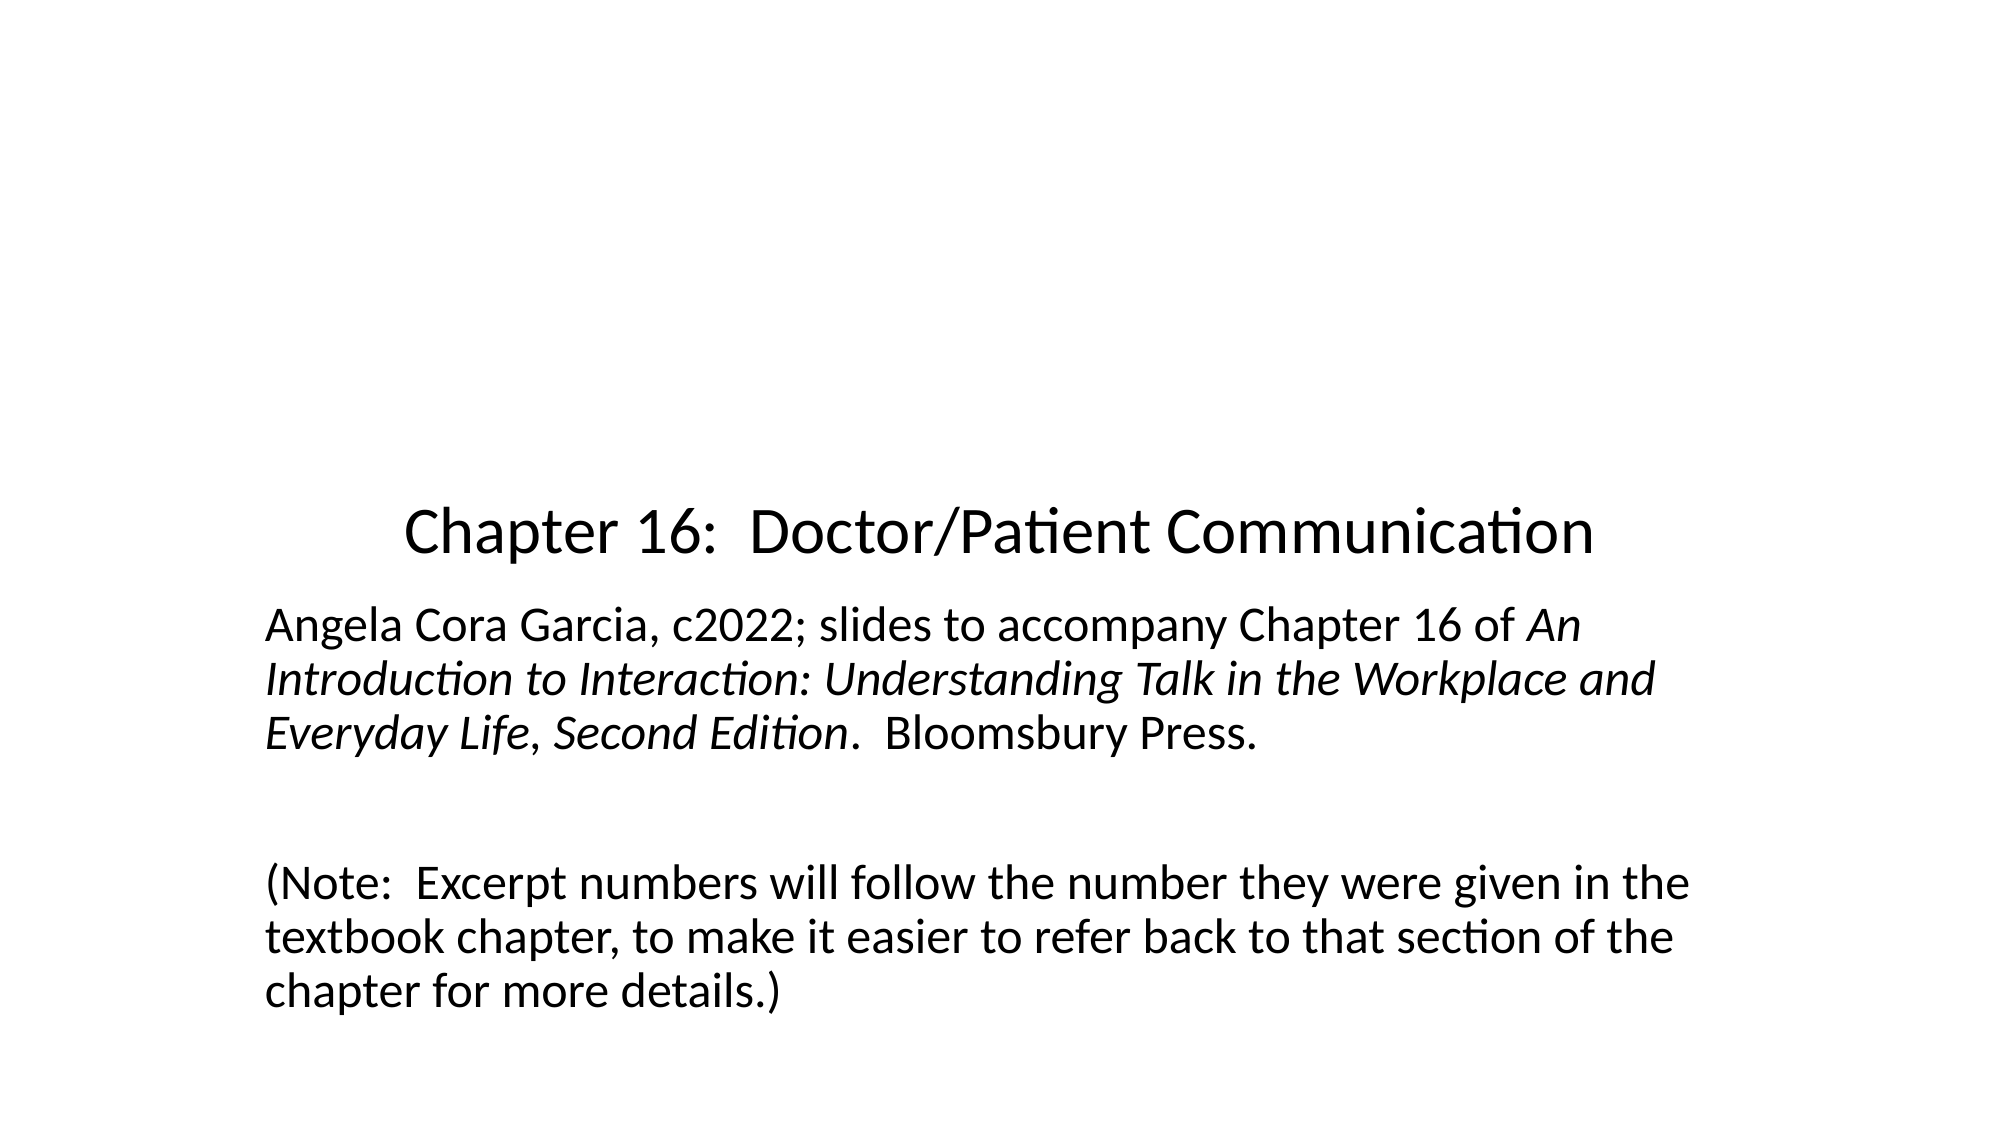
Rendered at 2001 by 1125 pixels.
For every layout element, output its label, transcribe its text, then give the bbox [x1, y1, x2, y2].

subtitle Angela Cora Garcia, c2022; slides to accompany Chapter 16 of An Introduction to Interaction: Understanding Talk in the Workplace and Everyday Life, Second Edition. Bloomsbury Press. (Note: Excerpt numbers will follow the number they were given in the textbook chapter, to make it easier to refer back to that section of the chapter for more details.) [249, 590, 1750, 1058]
title Chapter 16: Doctor/Patient Communication [249, 184, 1750, 576]
